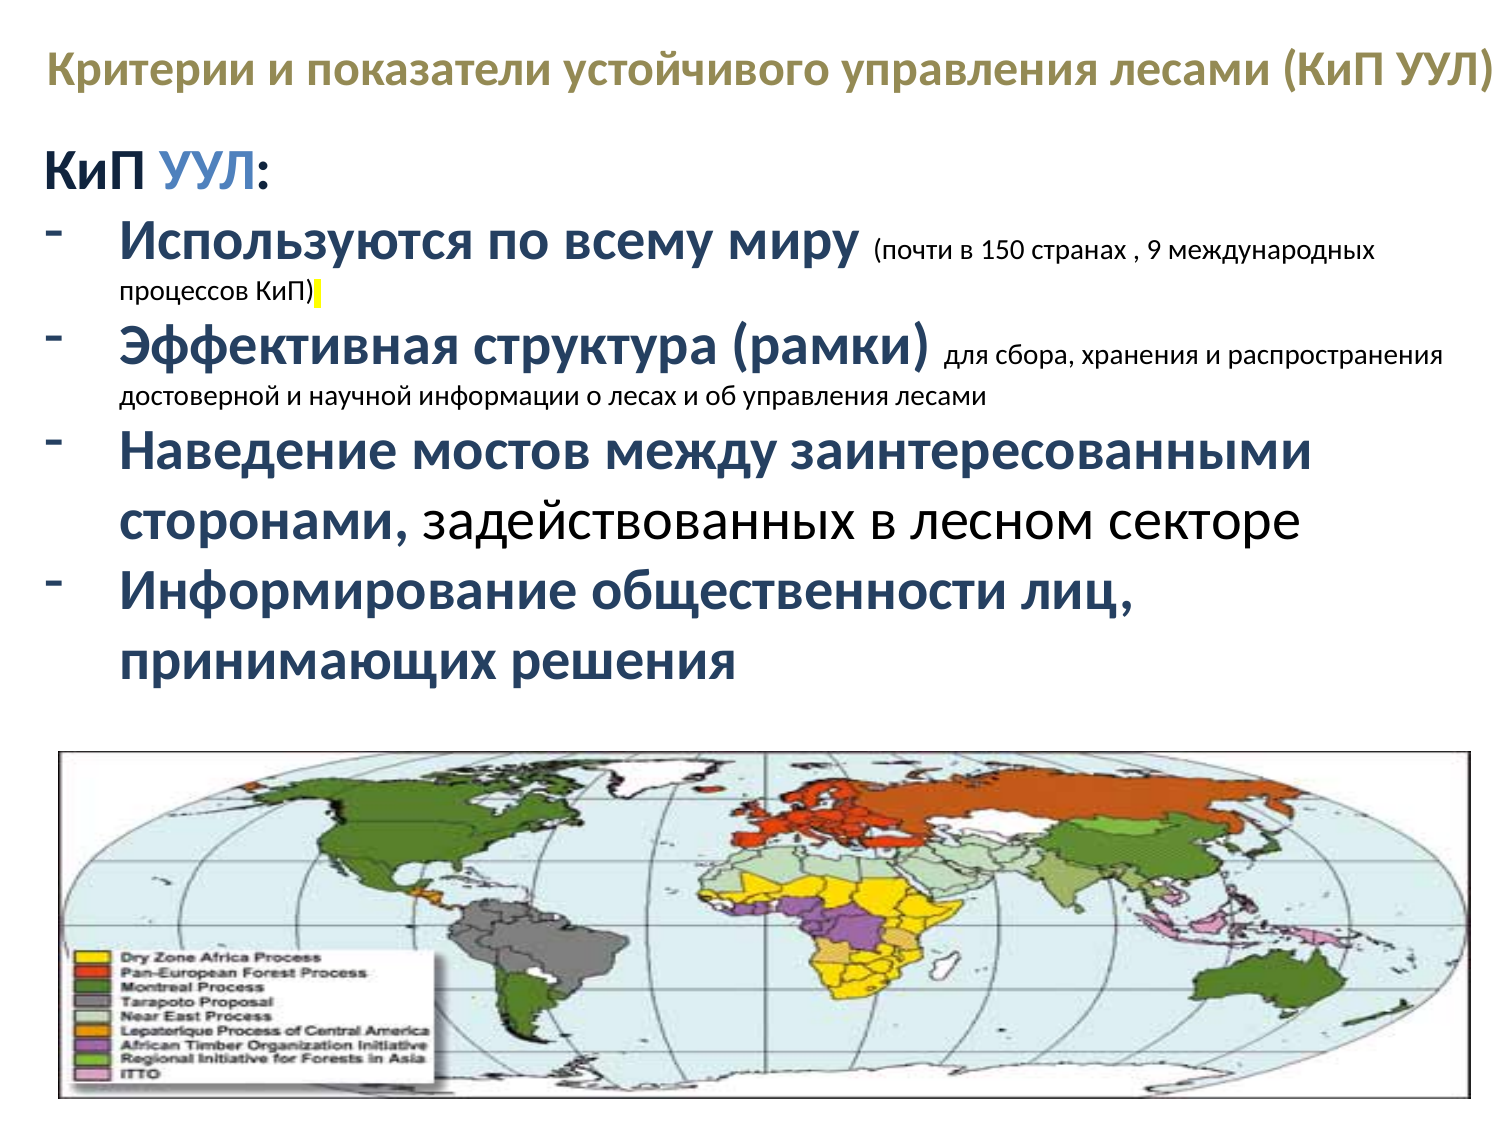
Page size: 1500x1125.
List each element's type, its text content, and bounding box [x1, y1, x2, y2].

text_box Критерии и показатели устойчивого управления лесами (КиП УУЛ) [32, 27, 1500, 103]
text_box КиП УУЛ: Используются по всему миру (почти в 150 странах , 9 международных процессов КиП) Эффективная структура (рамки) для сбора, хранения и распространения достоверной и научной информации о лесах и об управления лесами Наведение мостов между заинтересованными сторонами, задействованных в лесном секторе Информирование общественности лиц, принимающих решения [29, 113, 1500, 699]
picture [58, 751, 1471, 1100]
